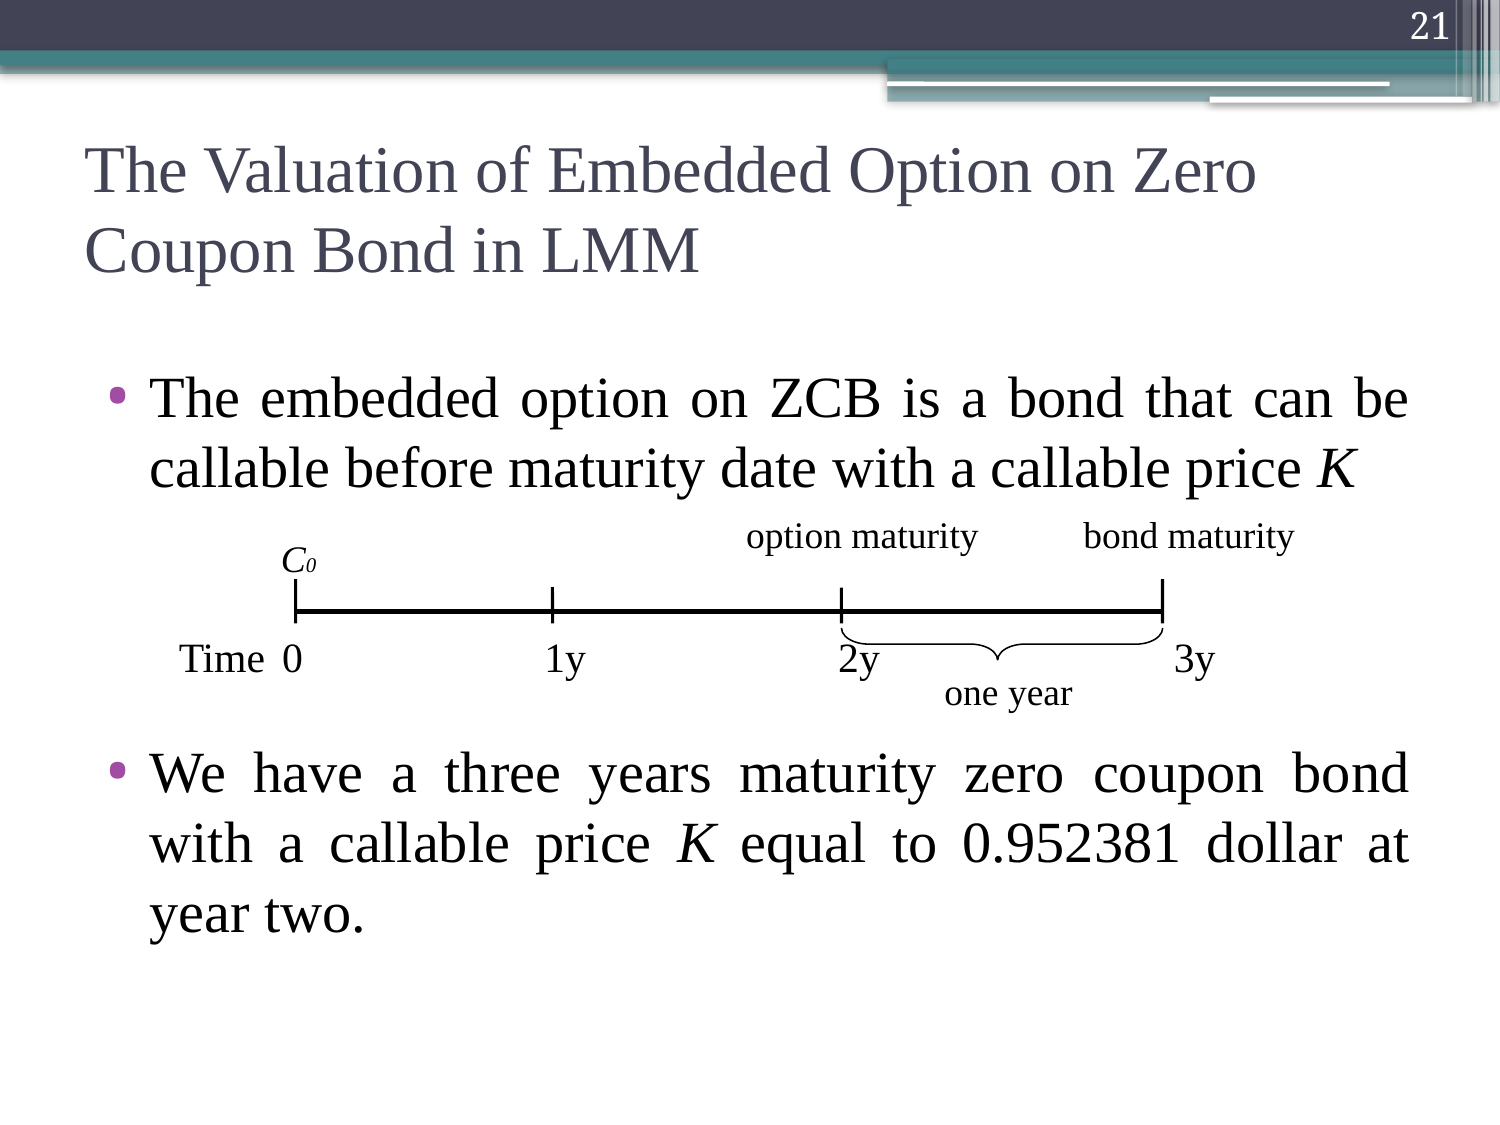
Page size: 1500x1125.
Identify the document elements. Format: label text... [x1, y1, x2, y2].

title The Valuation of Embedded Option on Zero Coupon Bond in LMM [70, 117, 1421, 293]
list The embedded option on ZCB is a bond that can be callable before maturity date with a callable price K We have a three years maturity zero coupon bond with a callable price K equal to 0.952381 dollar at year two. [75, 351, 1425, 1061]
slide_number 21 [1341, 0, 1466, 61]
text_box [163, 503, 1337, 721]
